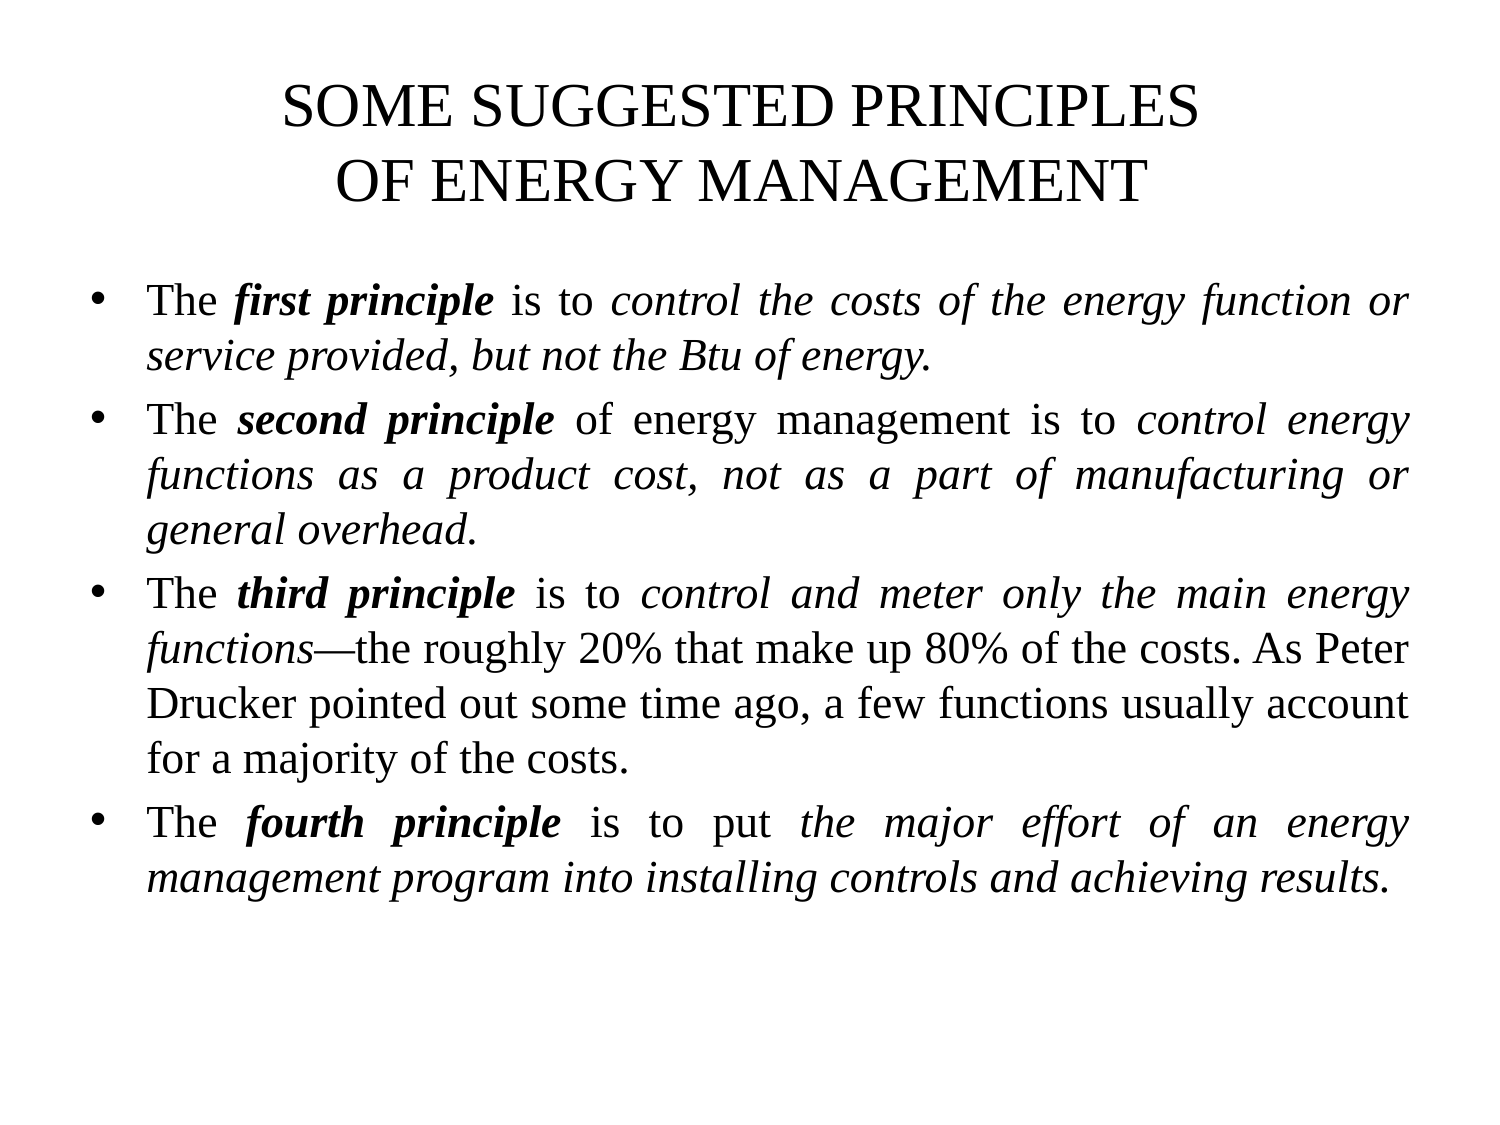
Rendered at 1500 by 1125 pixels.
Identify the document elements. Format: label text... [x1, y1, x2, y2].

title SOME SUGGESTED PRINCIPLES OF ENERGY MANAGEMENT [75, 45, 1425, 233]
list The first principle is to control the costs of the energy function or service provided, but not the Btu of energy. The second principle of energy management is to control energy functions as a product cost, not as a part of manufacturing or general overhead. The third principle is to control and meter only the main energy functions—the roughly 20% that make up 80% of the costs. As Peter Drucker pointed out some time ago, a few functions usually account for a majority of the costs. The fourth principle is to put the major effort of an energy management program into installing controls and achieving results. [75, 262, 1425, 1005]
